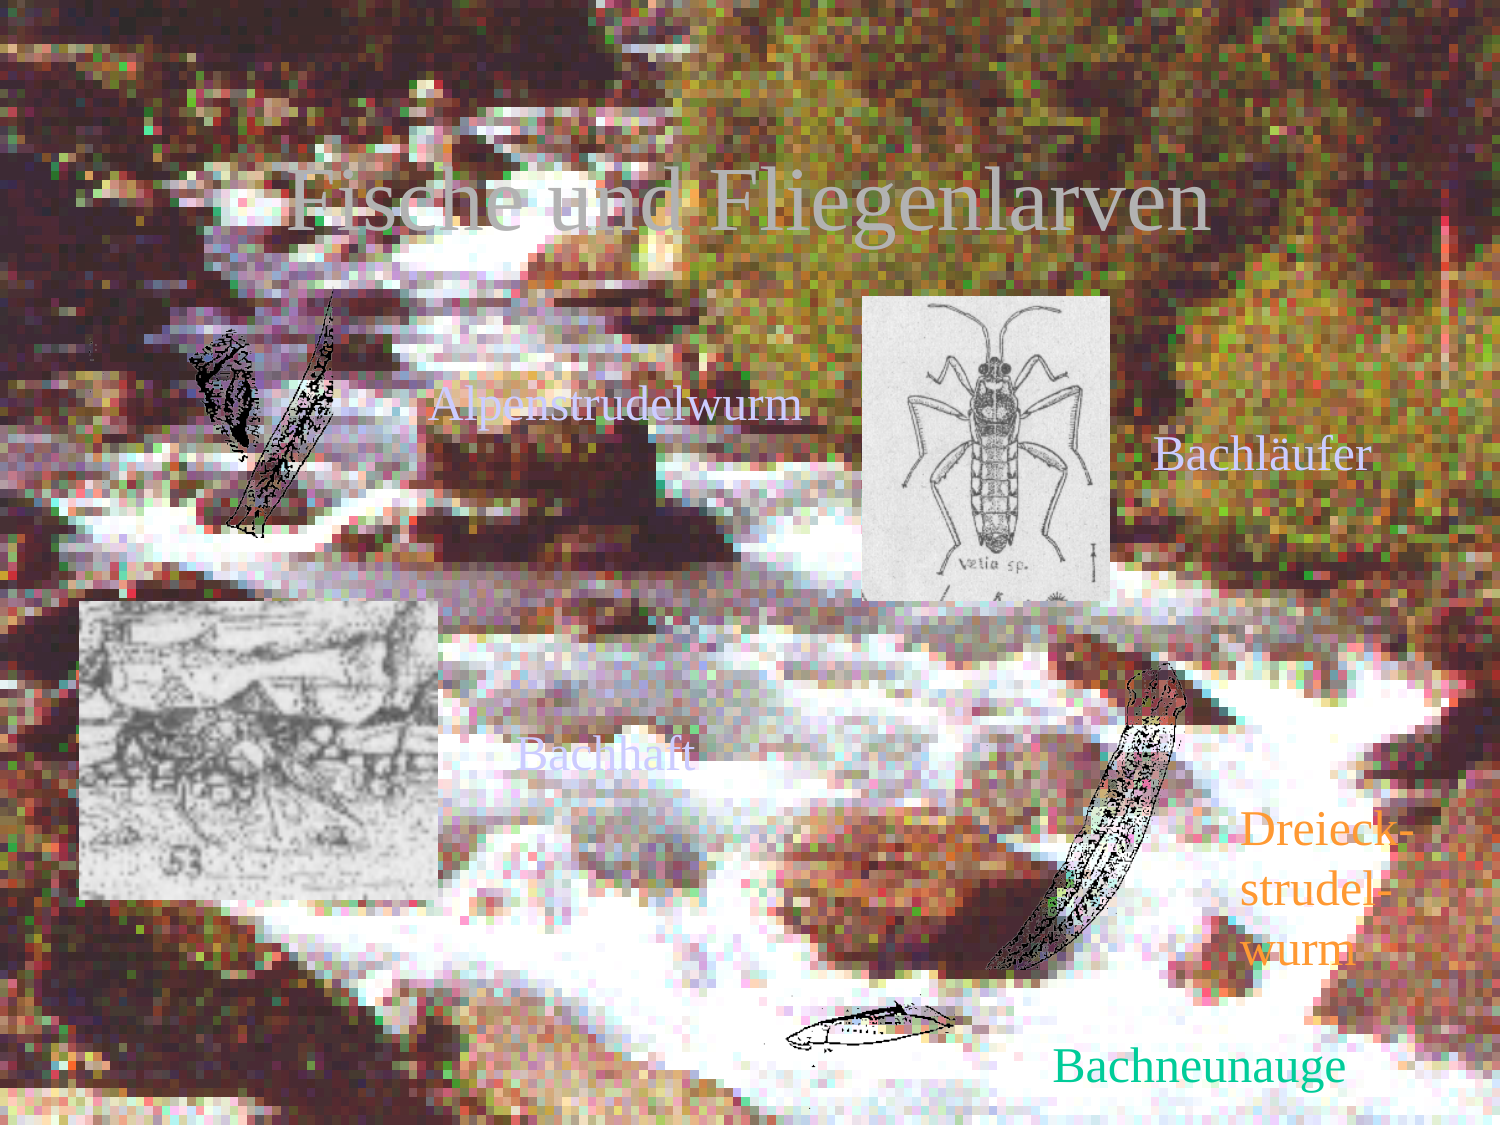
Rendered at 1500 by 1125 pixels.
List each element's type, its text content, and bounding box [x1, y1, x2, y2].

text_box Bachläufer [1137, 412, 1500, 488]
title Fische und Fliegenlarven [112, 99, 1388, 288]
text_box Dreieck- strudel-wurm [1224, 787, 1500, 983]
text_box Alpenstrudelwurm [412, 362, 856, 438]
text_box Bachhaft [499, 712, 888, 788]
picture [0, 0, 1500, 1125]
text_box Bachneunauge [1037, 1024, 1500, 1101]
